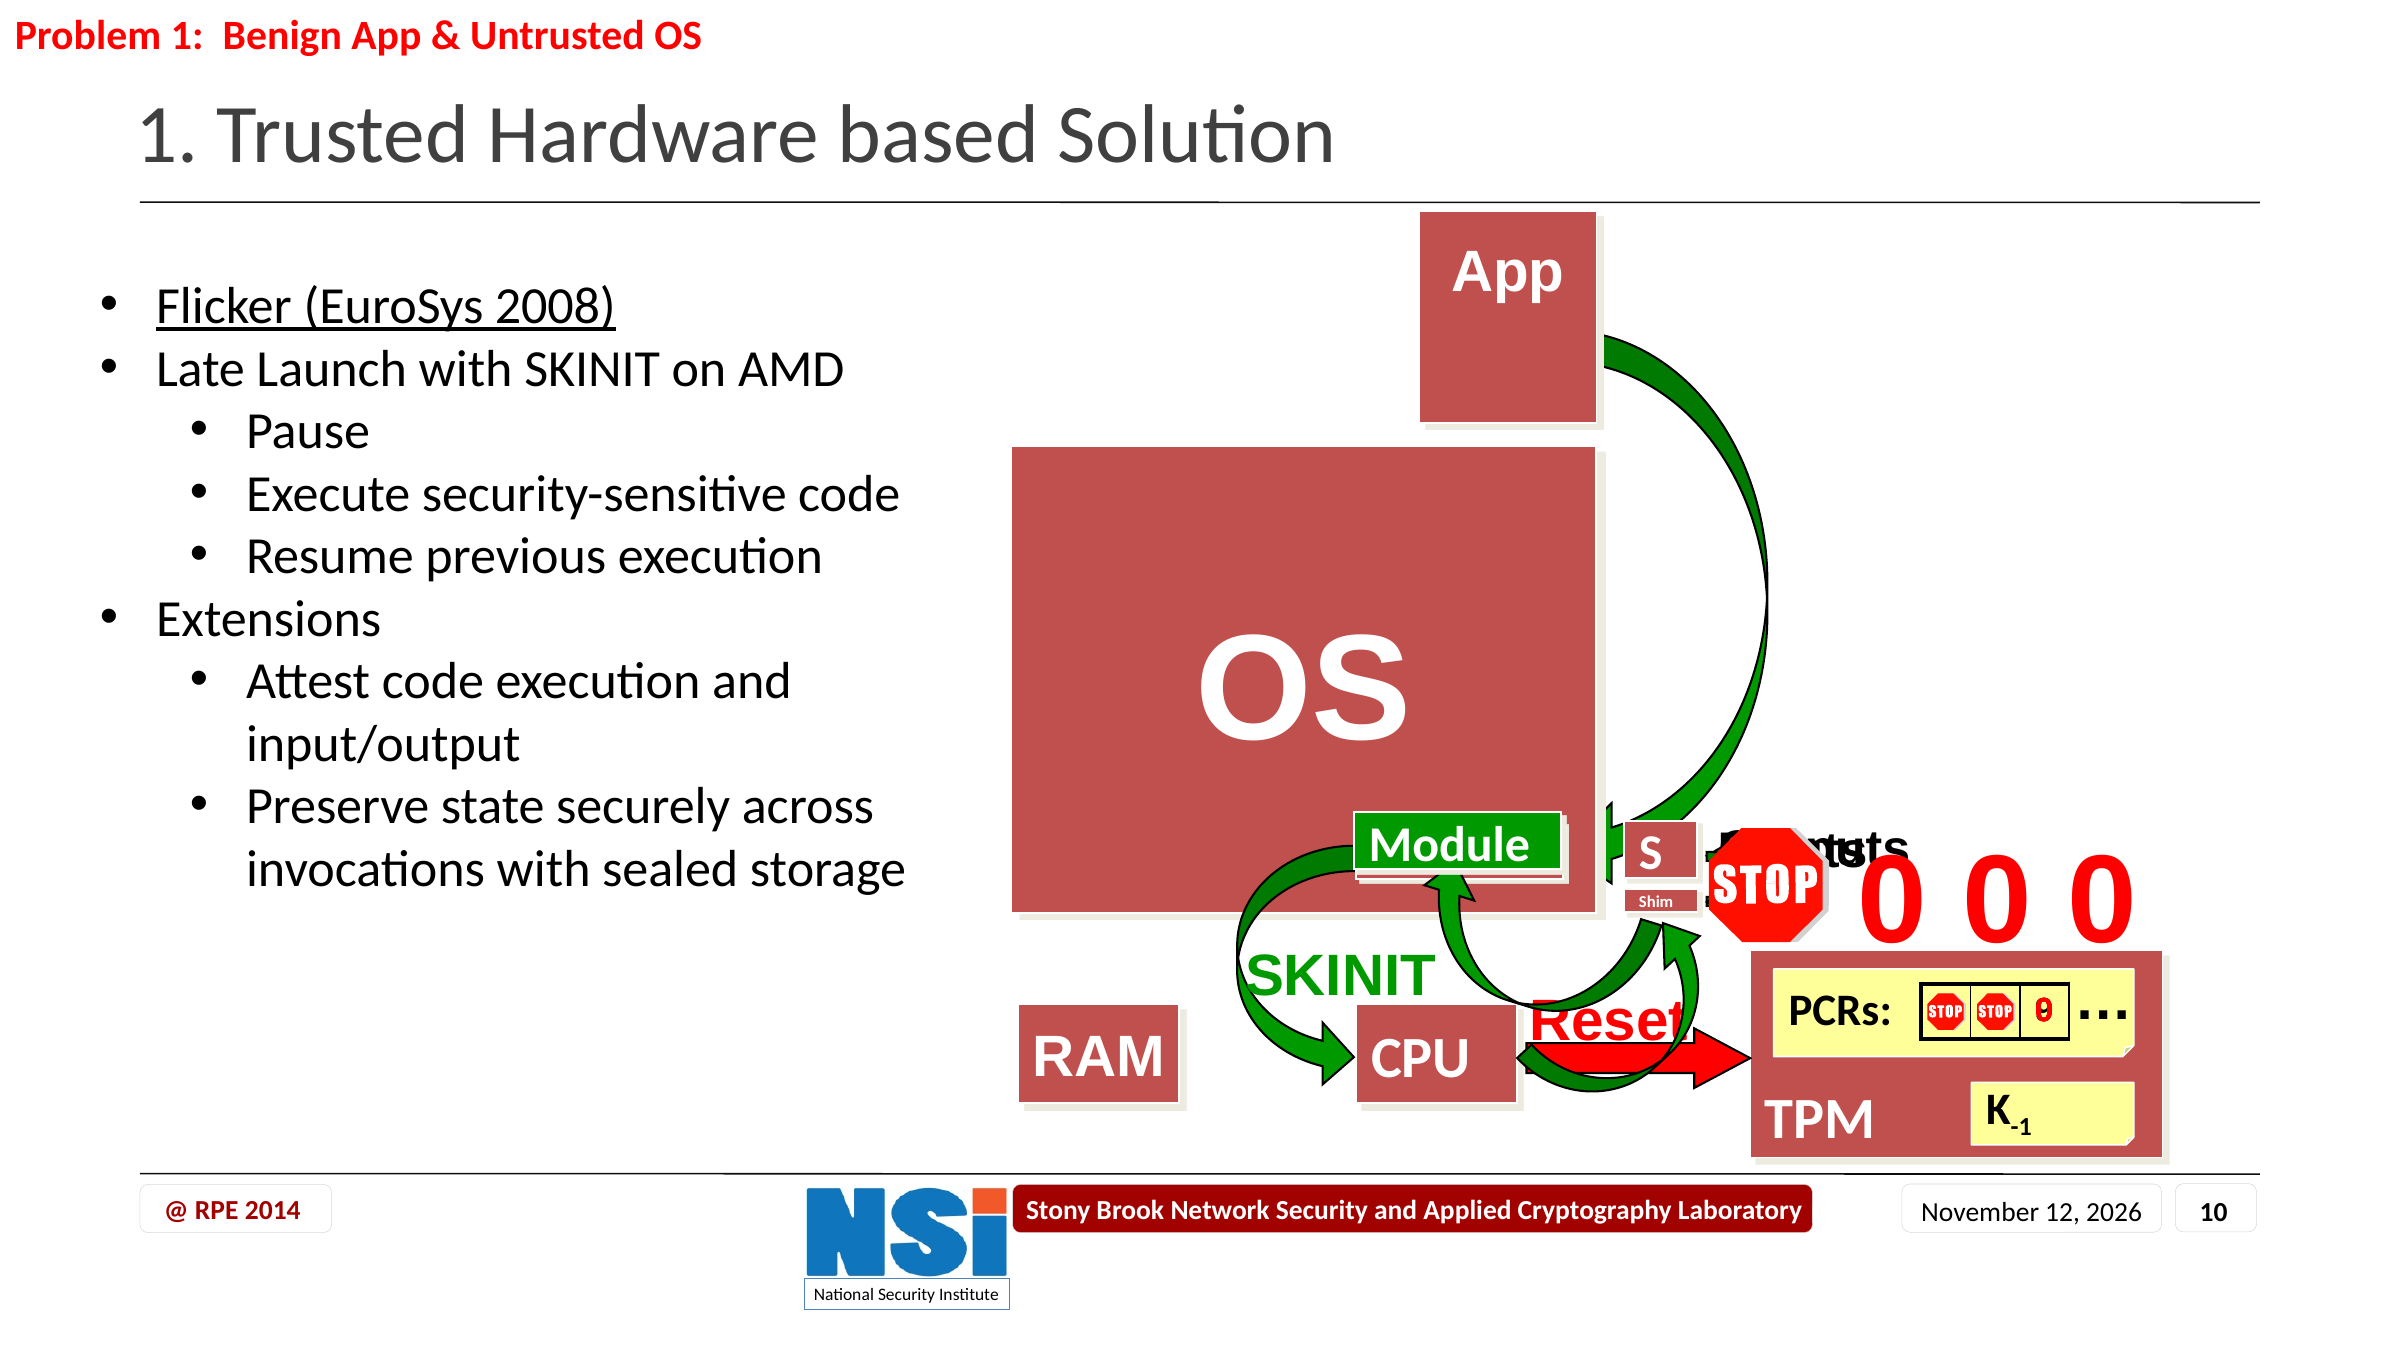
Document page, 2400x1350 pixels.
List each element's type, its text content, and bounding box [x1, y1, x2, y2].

picture [804, 1186, 1009, 1277]
text_box K-1 [1971, 1082, 2134, 1145]
text_box [1662, 923, 1700, 973]
text_box [1466, 943, 1508, 1001]
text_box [1623, 820, 1698, 913]
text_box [1011, 211, 1597, 914]
text_box CPU [1356, 1004, 1517, 1104]
text_box 0 [1947, 810, 2047, 976]
text_box Problem 1: Benign App & Untrusted OS [0, 0, 938, 65]
text_box [1604, 335, 1768, 819]
text_box 0 [2052, 810, 2152, 976]
text_box [1606, 803, 1618, 884]
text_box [1230, 845, 1461, 1089]
text_box … [2059, 976, 2140, 1039]
table_header 0 [2021, 986, 2068, 1037]
picture [1927, 993, 1967, 1031]
text_box TPM [1750, 950, 2163, 1158]
text_box Outputs [1703, 808, 1926, 883]
text_box Flicker (EuroSys 2008) Late Launch with SKINIT on AMD Pause Execute security-sensitive code Resume previous execution Extensions Attest code execution and input/output Preserve state securely across invocations with sealed storage [85, 264, 928, 904]
table_header [1971, 986, 2019, 996]
text_box 10 [1910, 1107, 2223, 1183]
text_box 0 [1842, 810, 1942, 976]
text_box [1513, 974, 1751, 1089]
title 1. Trusted Hardware based Solution [120, 36, 2260, 223]
picture [1976, 993, 2017, 1031]
table_header [1923, 986, 1970, 995]
picture [1708, 827, 1831, 944]
text_box PCRs: [1773, 968, 2134, 1057]
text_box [1017, 1004, 1181, 1104]
